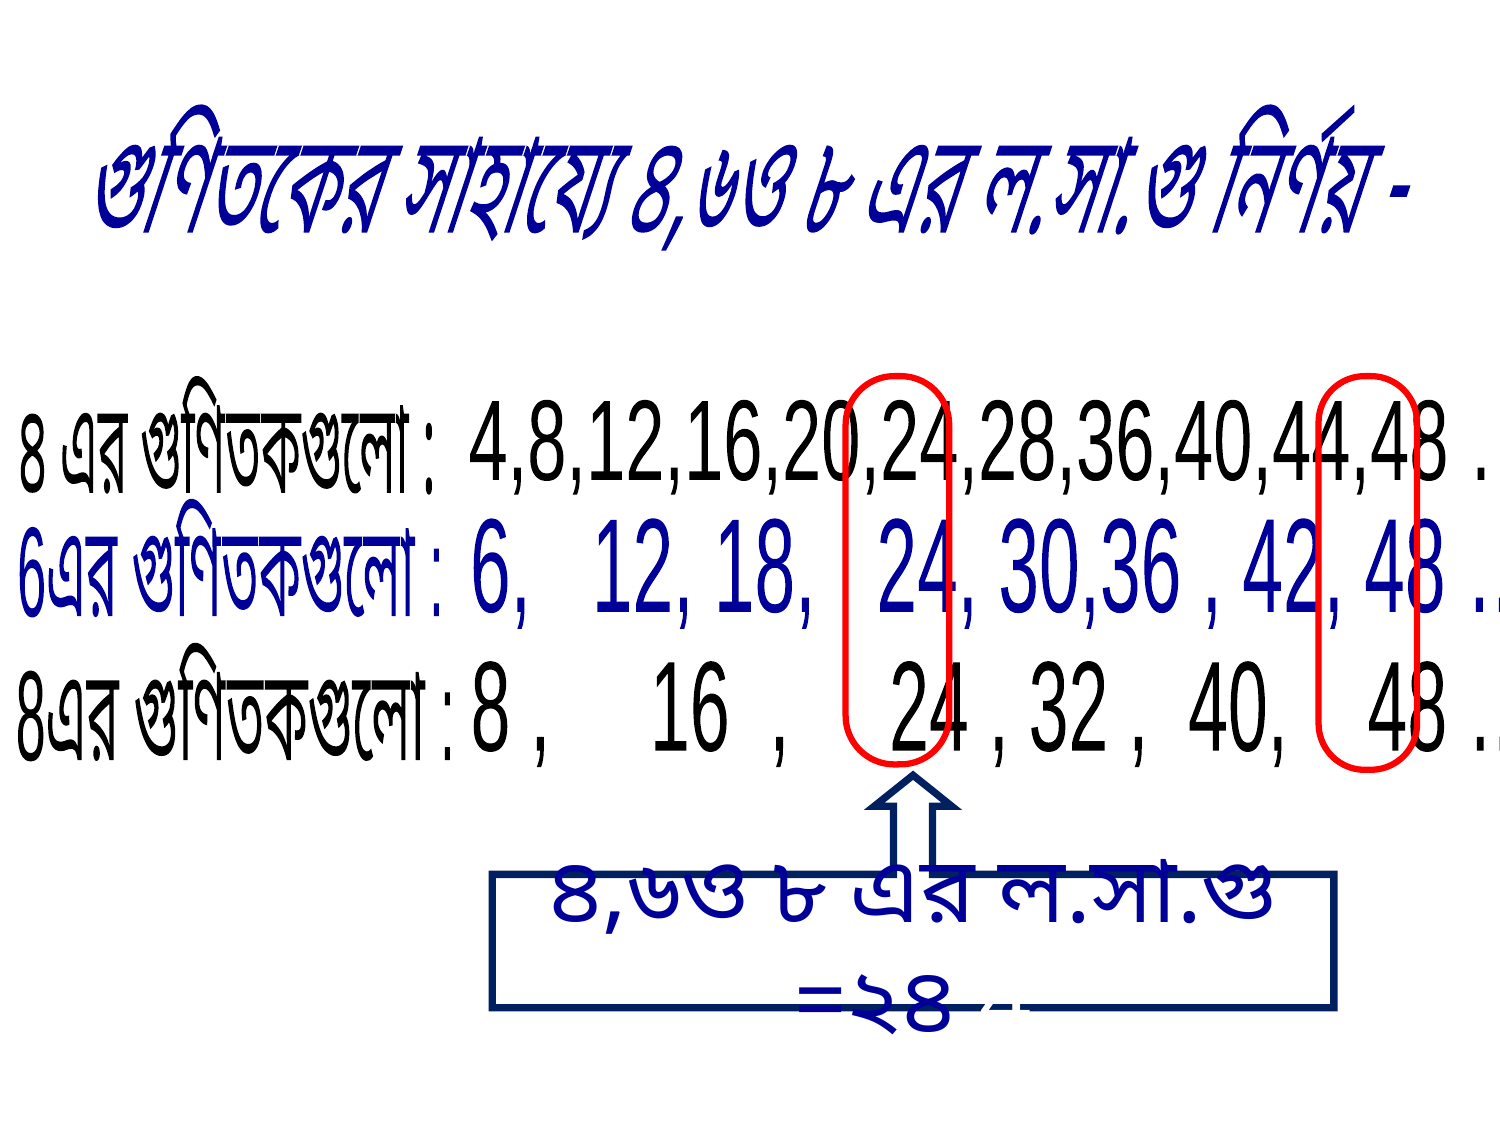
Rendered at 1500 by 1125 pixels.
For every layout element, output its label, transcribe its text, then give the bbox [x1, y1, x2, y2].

text_box [1317, 375, 1419, 771]
text_box [844, 375, 951, 766]
text_box ৪,৬ও ৮ এর ল.সা.গু =২৪ 4 [491, 773, 1335, 1009]
